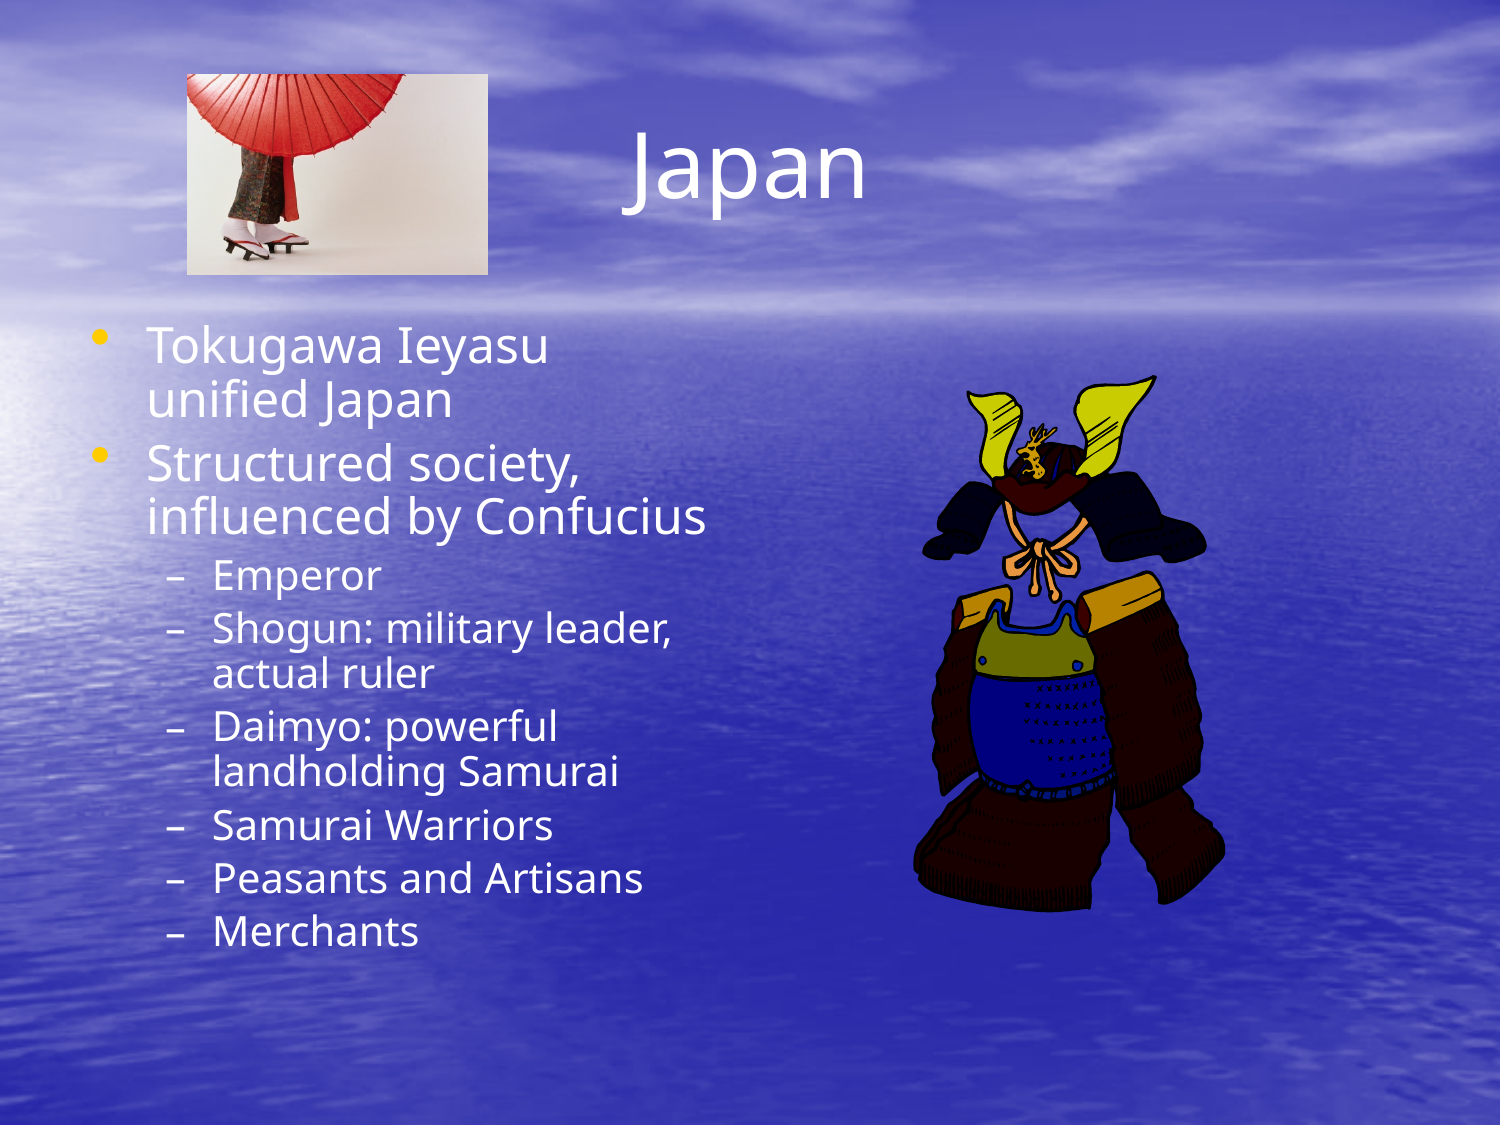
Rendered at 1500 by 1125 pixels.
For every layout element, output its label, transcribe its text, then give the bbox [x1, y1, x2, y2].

title Japan [74, 47, 1426, 276]
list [912, 374, 1227, 914]
list Tokugawa Ieyasu unified Japan Structured society, influenced by Confucius Emperor Shogun: military leader, actual ruler Daimyo: powerful landholding Samurai Samurai Warriors Peasants and Artisans Merchants [74, 312, 738, 988]
picture [187, 74, 488, 276]
